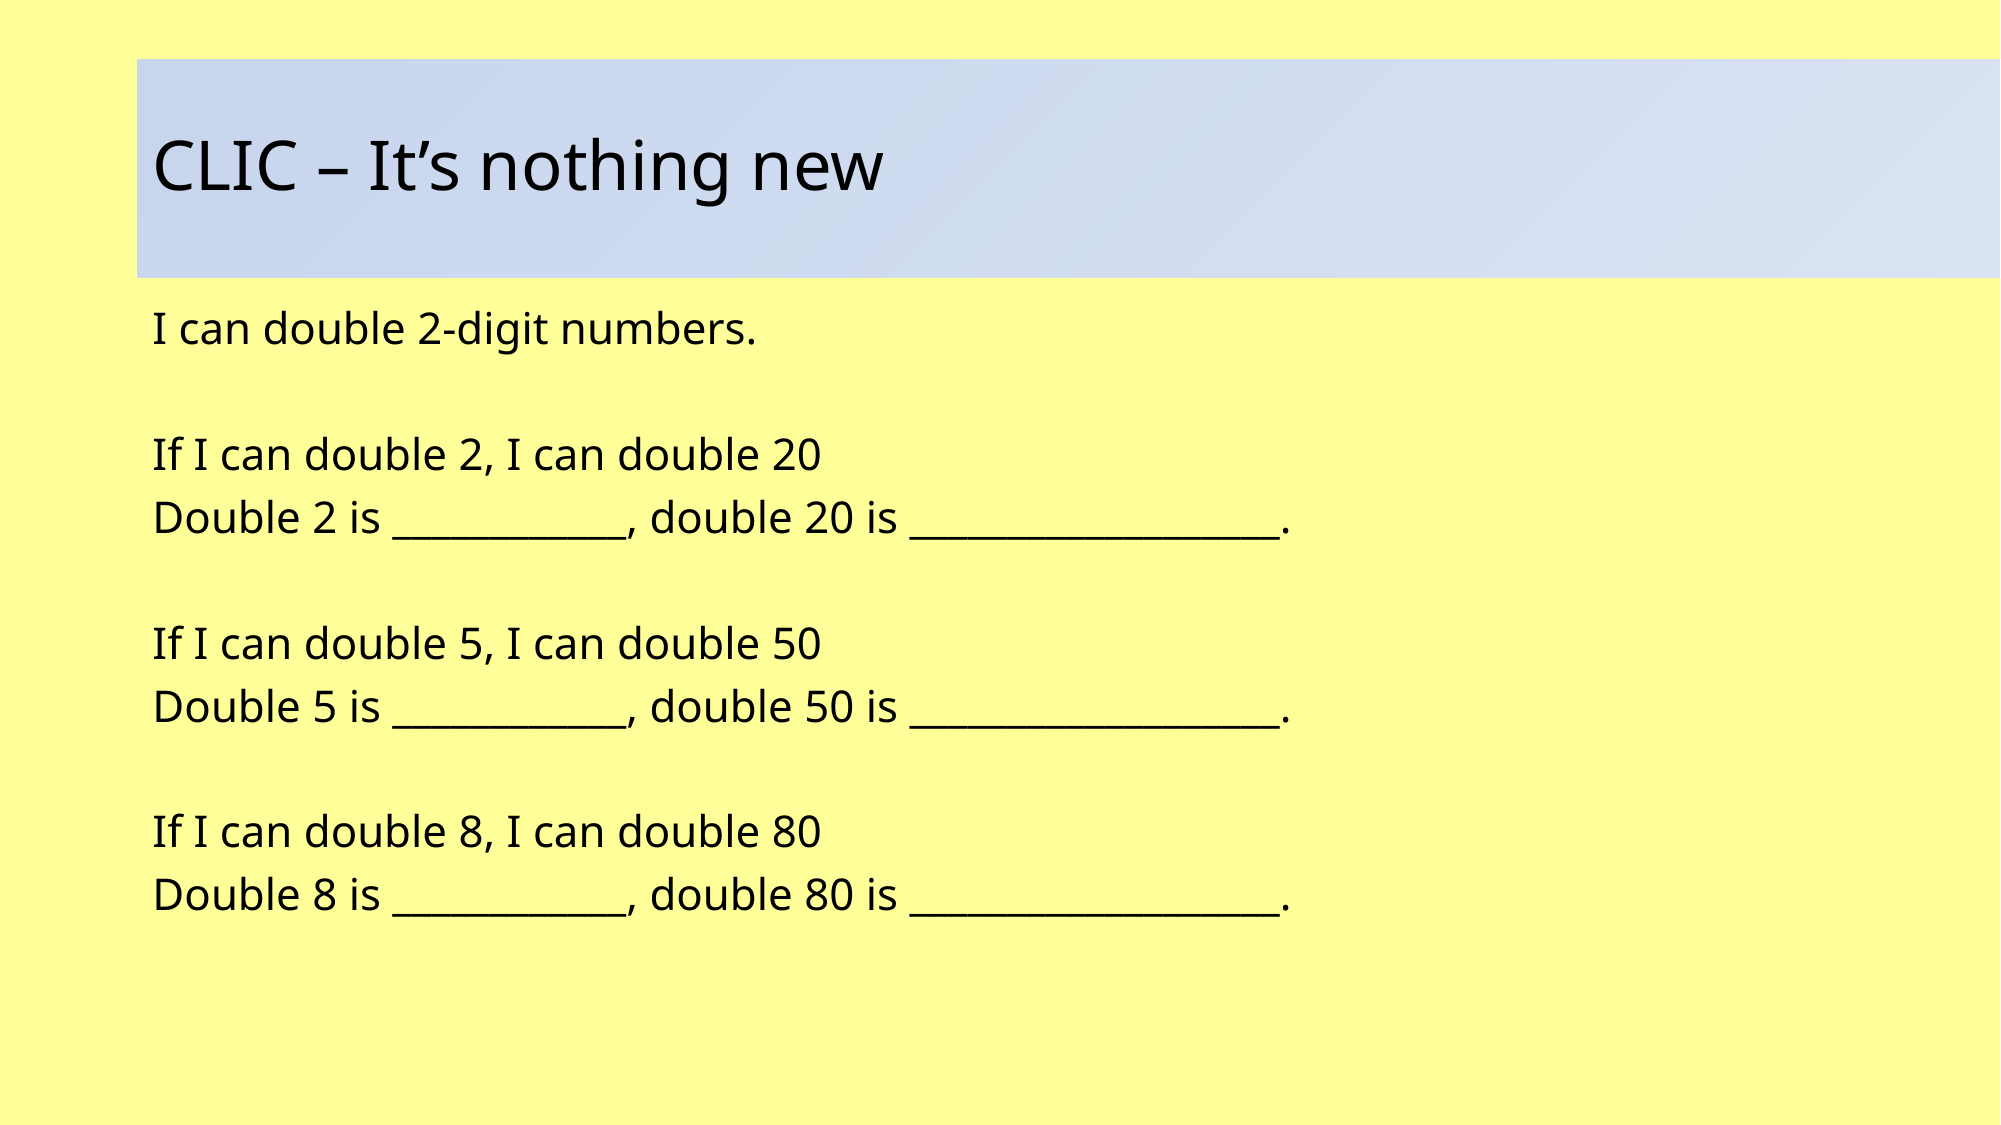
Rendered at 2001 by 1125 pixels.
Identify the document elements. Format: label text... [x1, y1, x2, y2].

list I can double 2-digit numbers. If I can double 2, I can double 20 Double 2 is ____________, double 20 is ___________________. If I can double 5, I can double 50 Double 5 is ____________, double 50 is ___________________. If I can double 8, I can double 80 Double 8 is ____________, double 80 is ___________________. [137, 299, 1863, 1014]
title CLIC – It’s nothing new [137, 59, 1863, 278]
